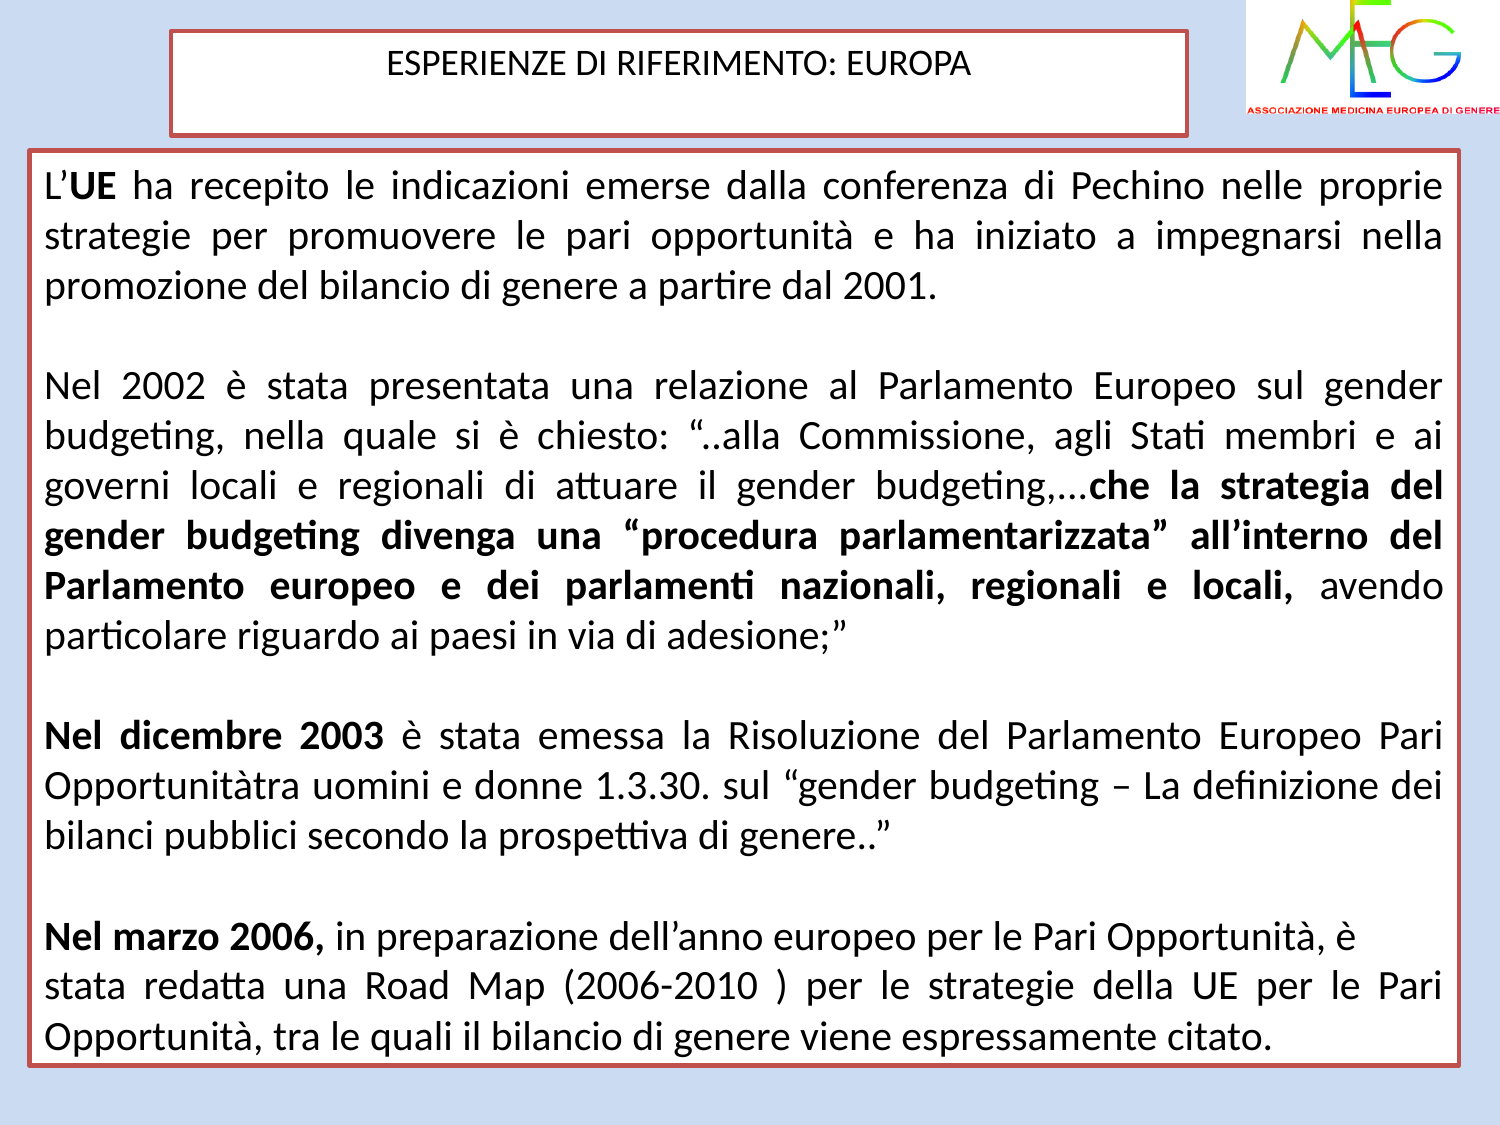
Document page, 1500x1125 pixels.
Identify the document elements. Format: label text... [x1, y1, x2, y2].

text_box ESPERIENZE DI RIFERIMENTO: EUROPA [169, 29, 1189, 138]
picture [1245, 0, 1500, 114]
text_box L’UE ha recepito le indicazioni emerse dalla conferenza di Pechino nelle proprie strategie per promuovere le pari opportunità e ha iniziato a impegnarsi nella promozione del bilancio di genere a partire dal 2001. Nel 2002 è stata presentata una relazione al Parlamento Europeo sul gender budgeting, nella quale si è chiesto: “..alla Commissione, agli Stati membri e ai governi locali e regionali di attuare il gender budgeting,...che la strategia del gender budgeting divenga una “procedura parlamentarizzata” all’interno del Parlamento europeo e dei parlamenti nazionali, regionali e locali, avendo particolare riguardo ai paesi in via di adesione;” Nel dicembre 2003 è stata emessa la Risoluzione del Parlamento Europeo Pari Opportunitàtra uomini e donne 1.3.30. sul “gender budgeting – La definizione dei bilanci pubblici secondo la prospettiva di genere..” Nel marzo 2006, in preparazione dell’anno europeo per le Pari Opportunità, è stata redatta una Road Map (2006-2010 ) per le strategie della UE per le Pari Opportunità, tra le quali il bilancio di genere viene espressamente citato. [27, 148, 1461, 1068]
